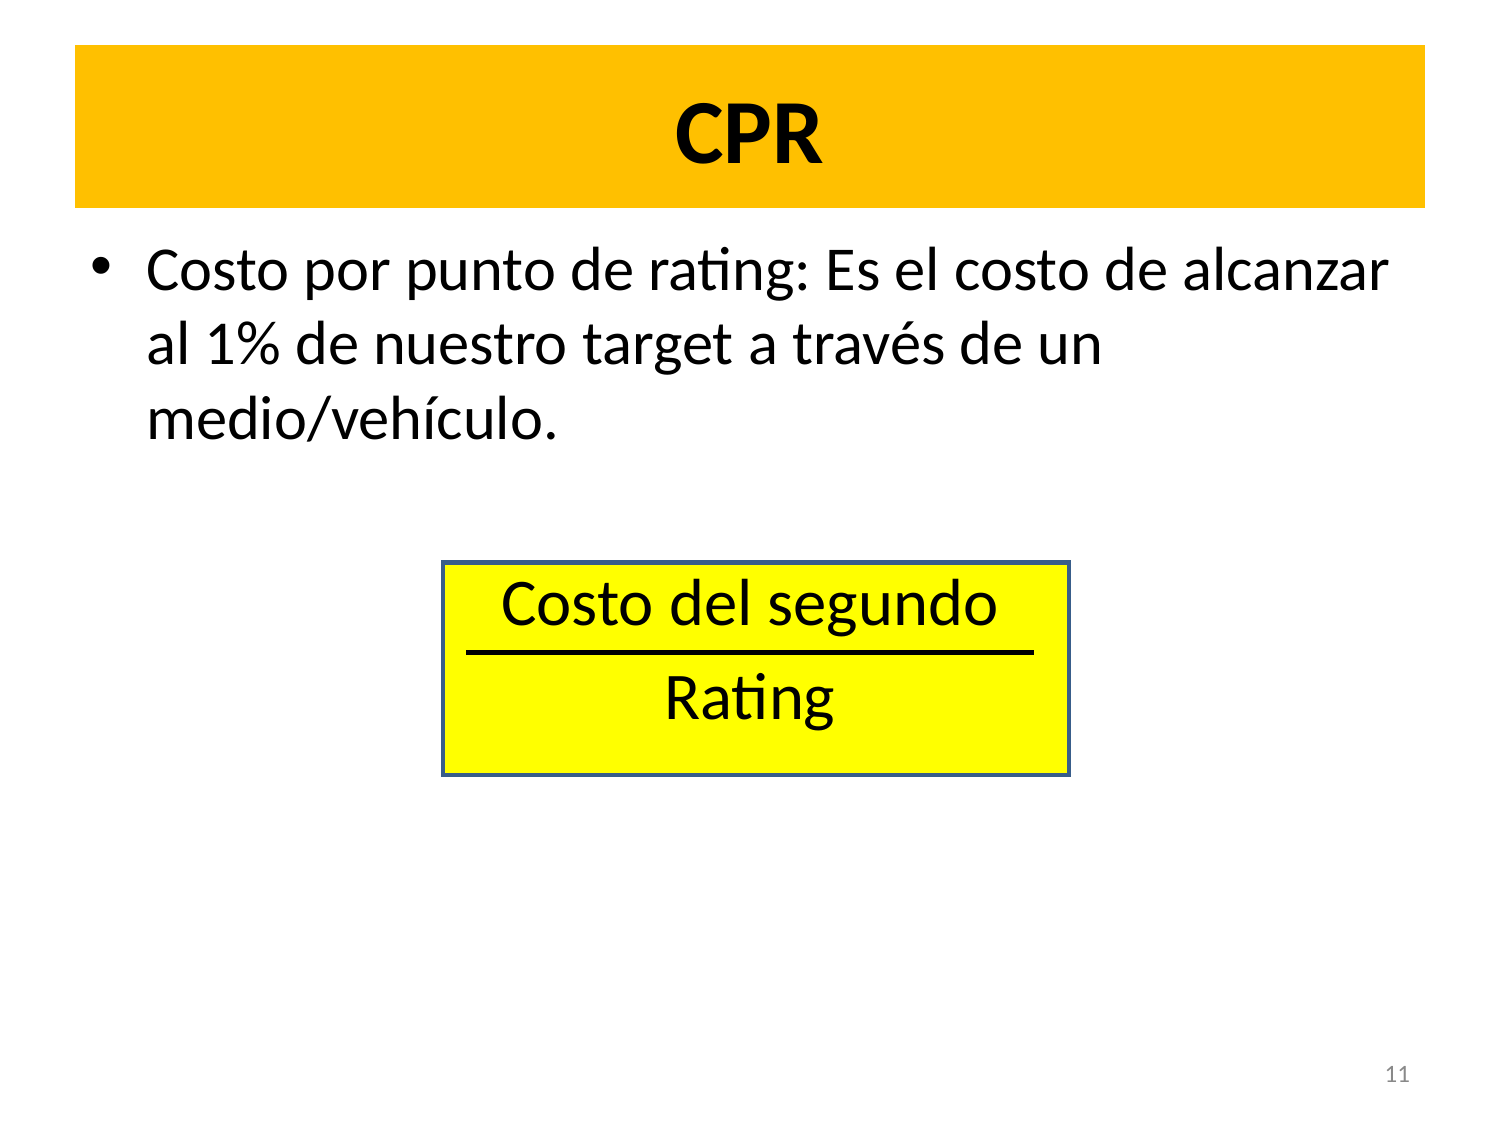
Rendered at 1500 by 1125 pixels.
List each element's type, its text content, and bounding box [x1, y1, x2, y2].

title CPR [75, 45, 1425, 208]
text_box 11 [1074, 1042, 1425, 1103]
list Costo por punto de rating: Es el costo de alcanzar al 1% de nuestro target a través de un medio/vehículo. Costo del segundo Rating [75, 219, 1425, 1005]
